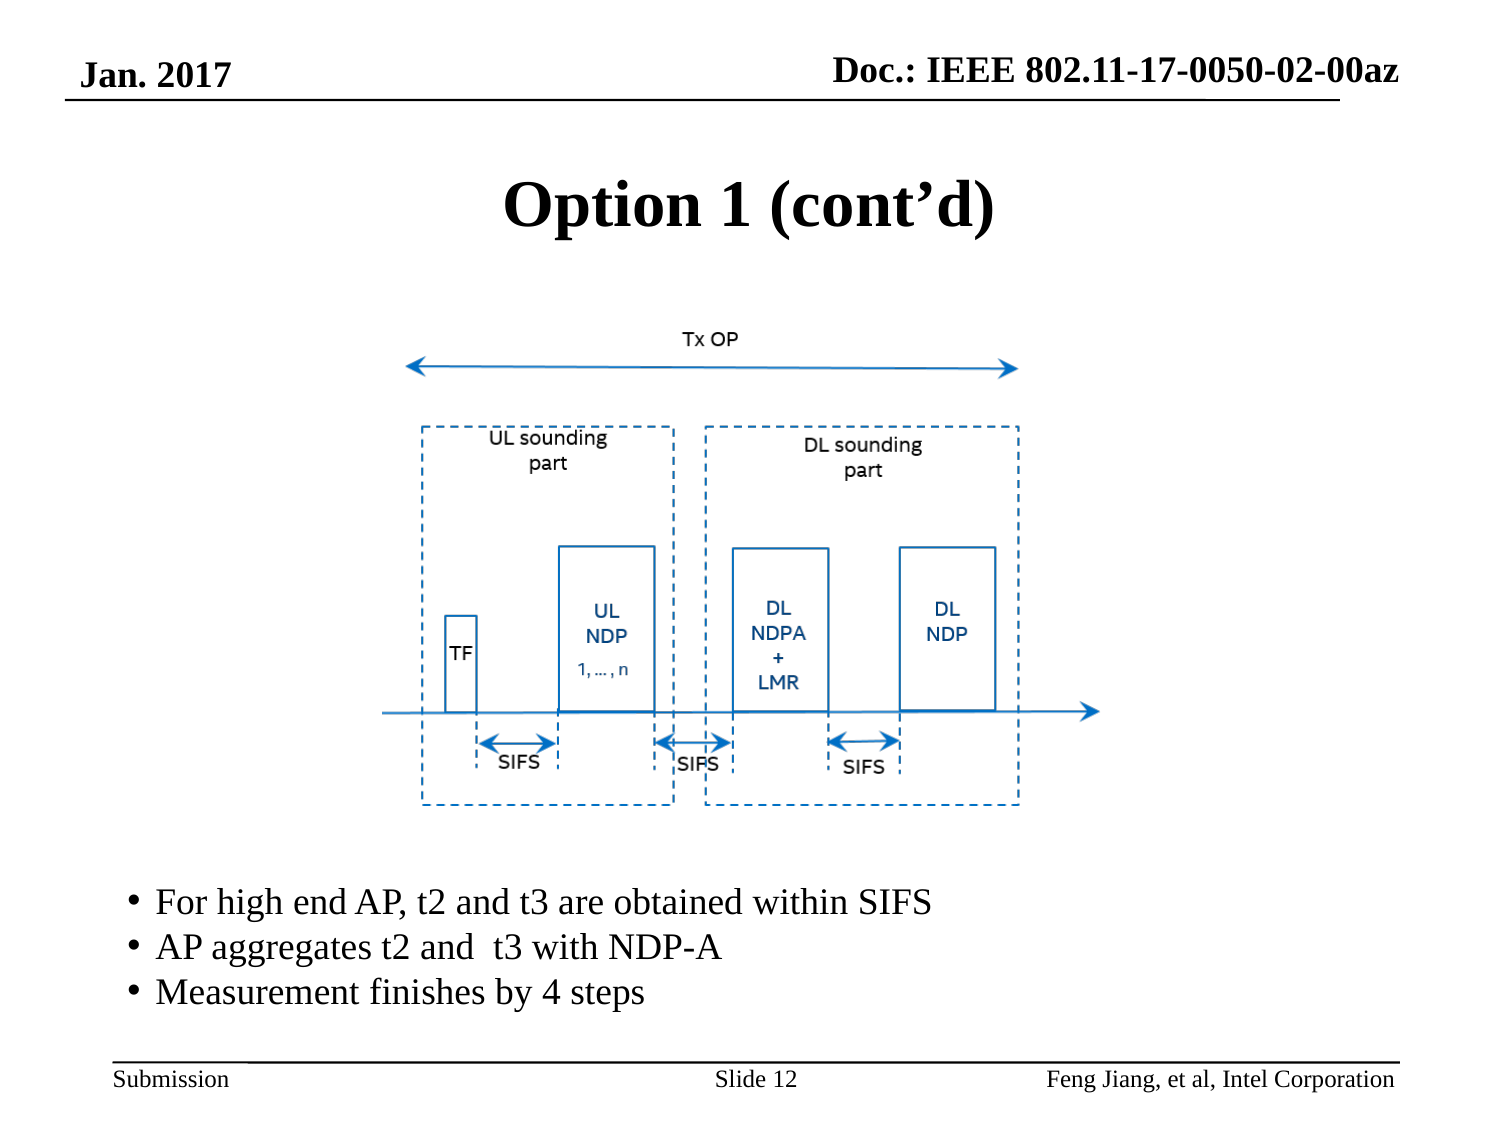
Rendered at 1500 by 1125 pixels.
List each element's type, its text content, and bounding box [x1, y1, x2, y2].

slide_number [64, 42, 254, 89]
slide_number Slide 12 [712, 1062, 800, 1093]
footer Feng Jiang, et al, Intel Corporation [1041, 1062, 1402, 1093]
text_box Option 1 (cont’d) [112, 112, 1388, 288]
text_box For high end AP, t2 and t3 are obtained within SIFS AP aggregates t2 and t3 with NDP-A Measurement finishes by 4 steps [112, 869, 1448, 1020]
picture [381, 319, 1122, 806]
